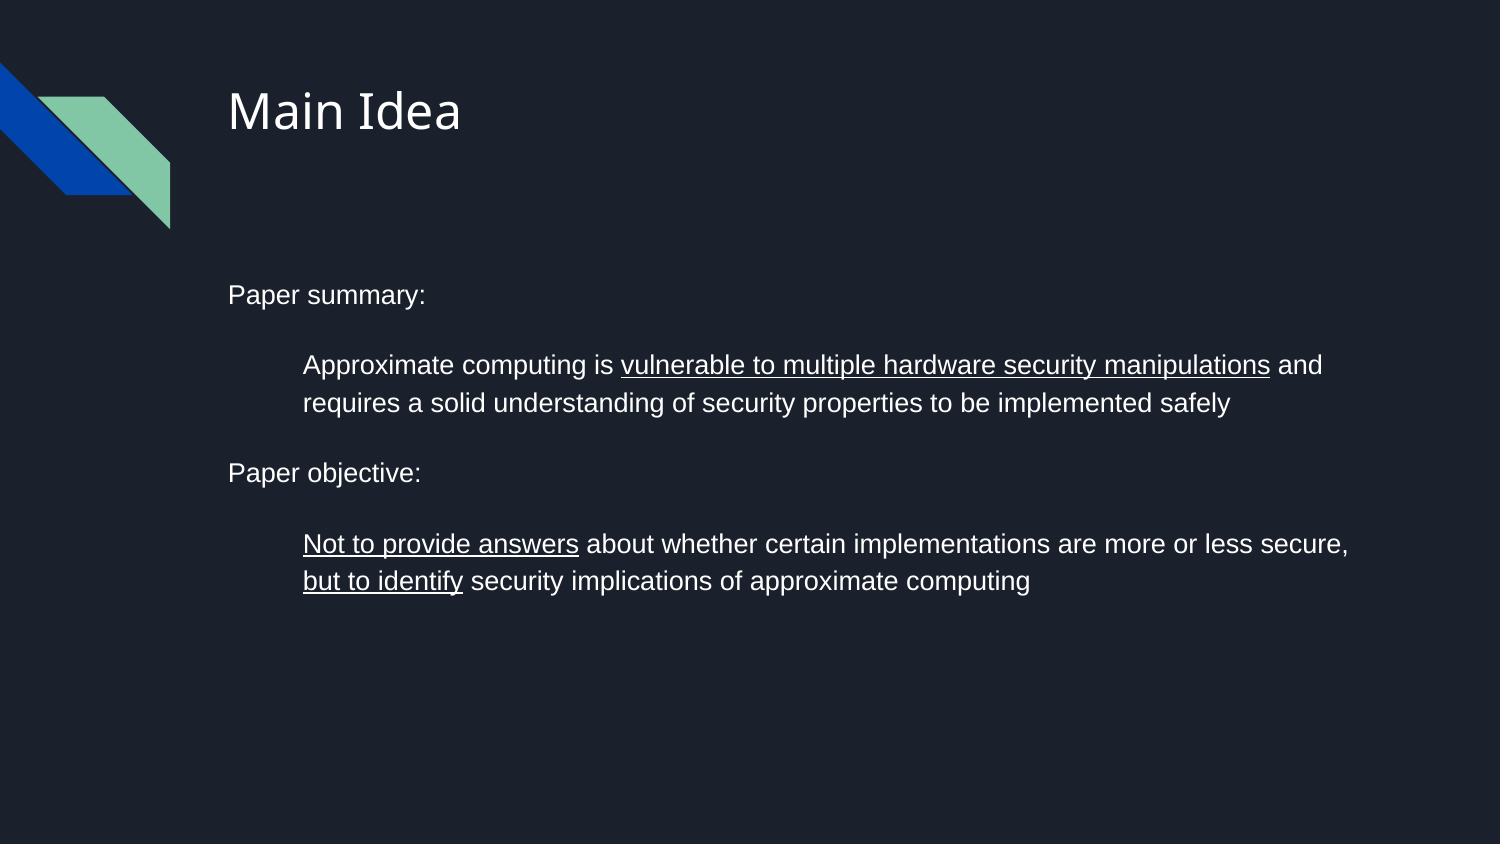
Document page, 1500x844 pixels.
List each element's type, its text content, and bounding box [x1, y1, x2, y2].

list Paper summary: Approximate computing is vulnerable to multiple hardware security manipulations and requires a solid understanding of security properties to be implemented safely Paper objective: Not to provide answers about whether certain implementations are more or less secure, but to identify security implications of approximate computing [212, 257, 1368, 735]
title Main Idea [212, 64, 1368, 215]
